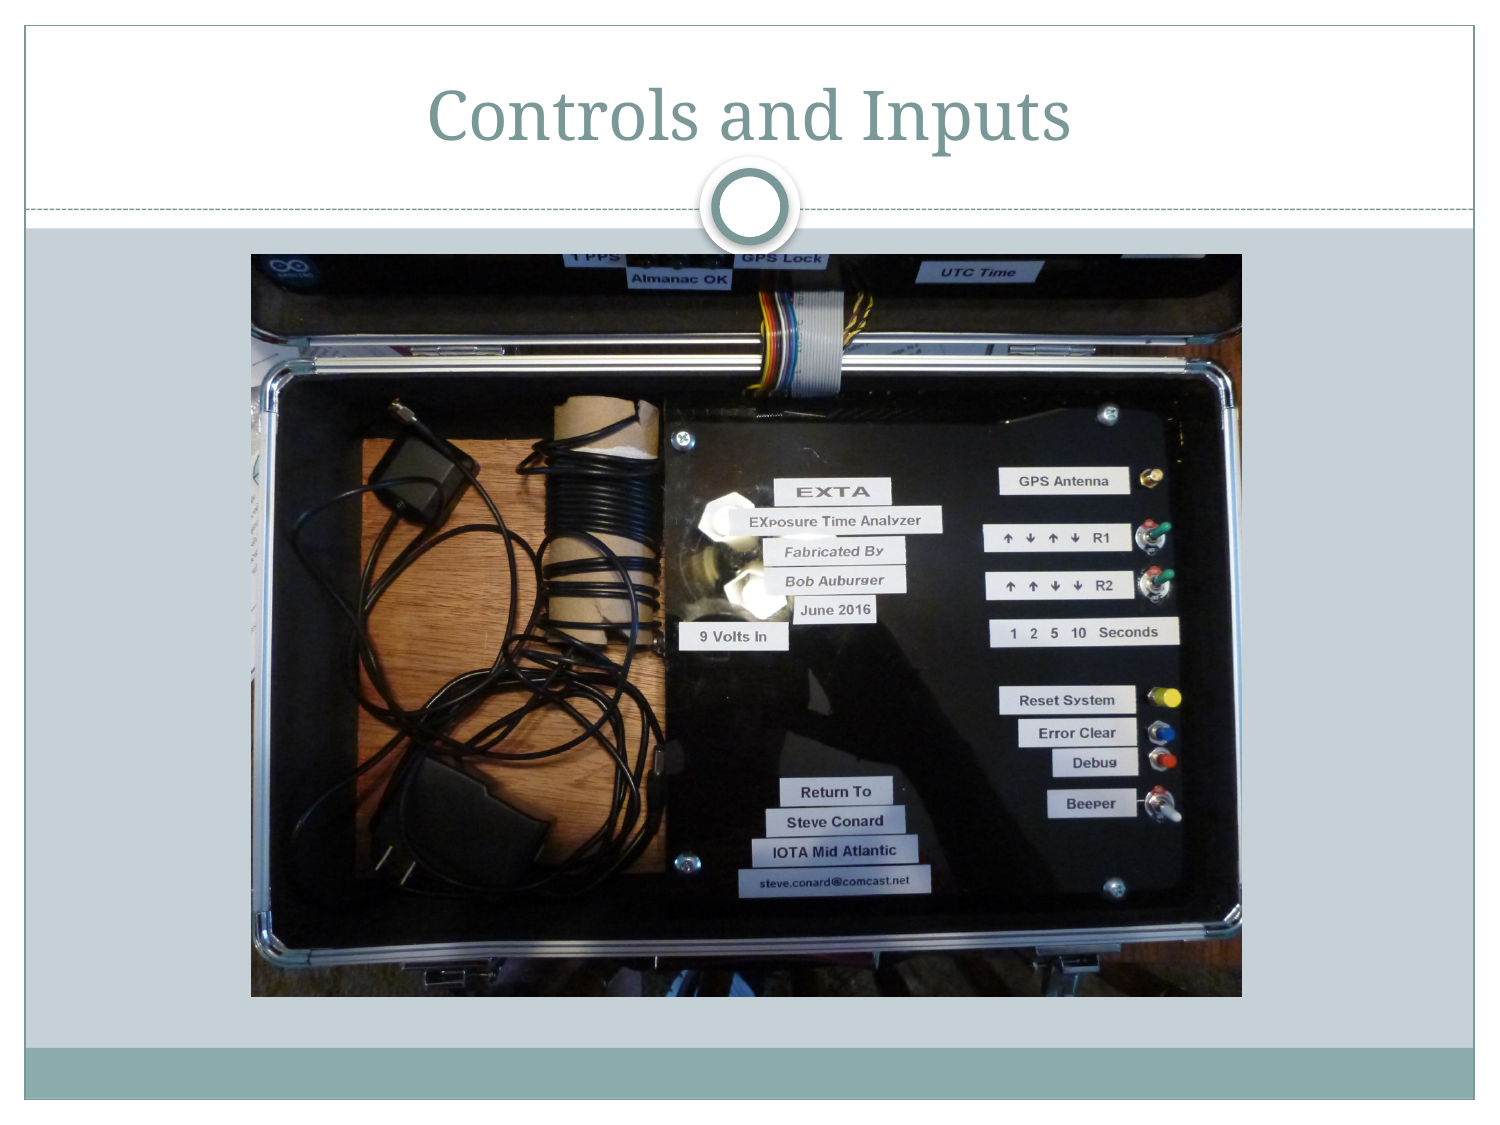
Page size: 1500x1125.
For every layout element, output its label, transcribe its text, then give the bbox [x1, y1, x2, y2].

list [251, 254, 1243, 997]
title Controls and Inputs [49, 37, 1450, 162]
